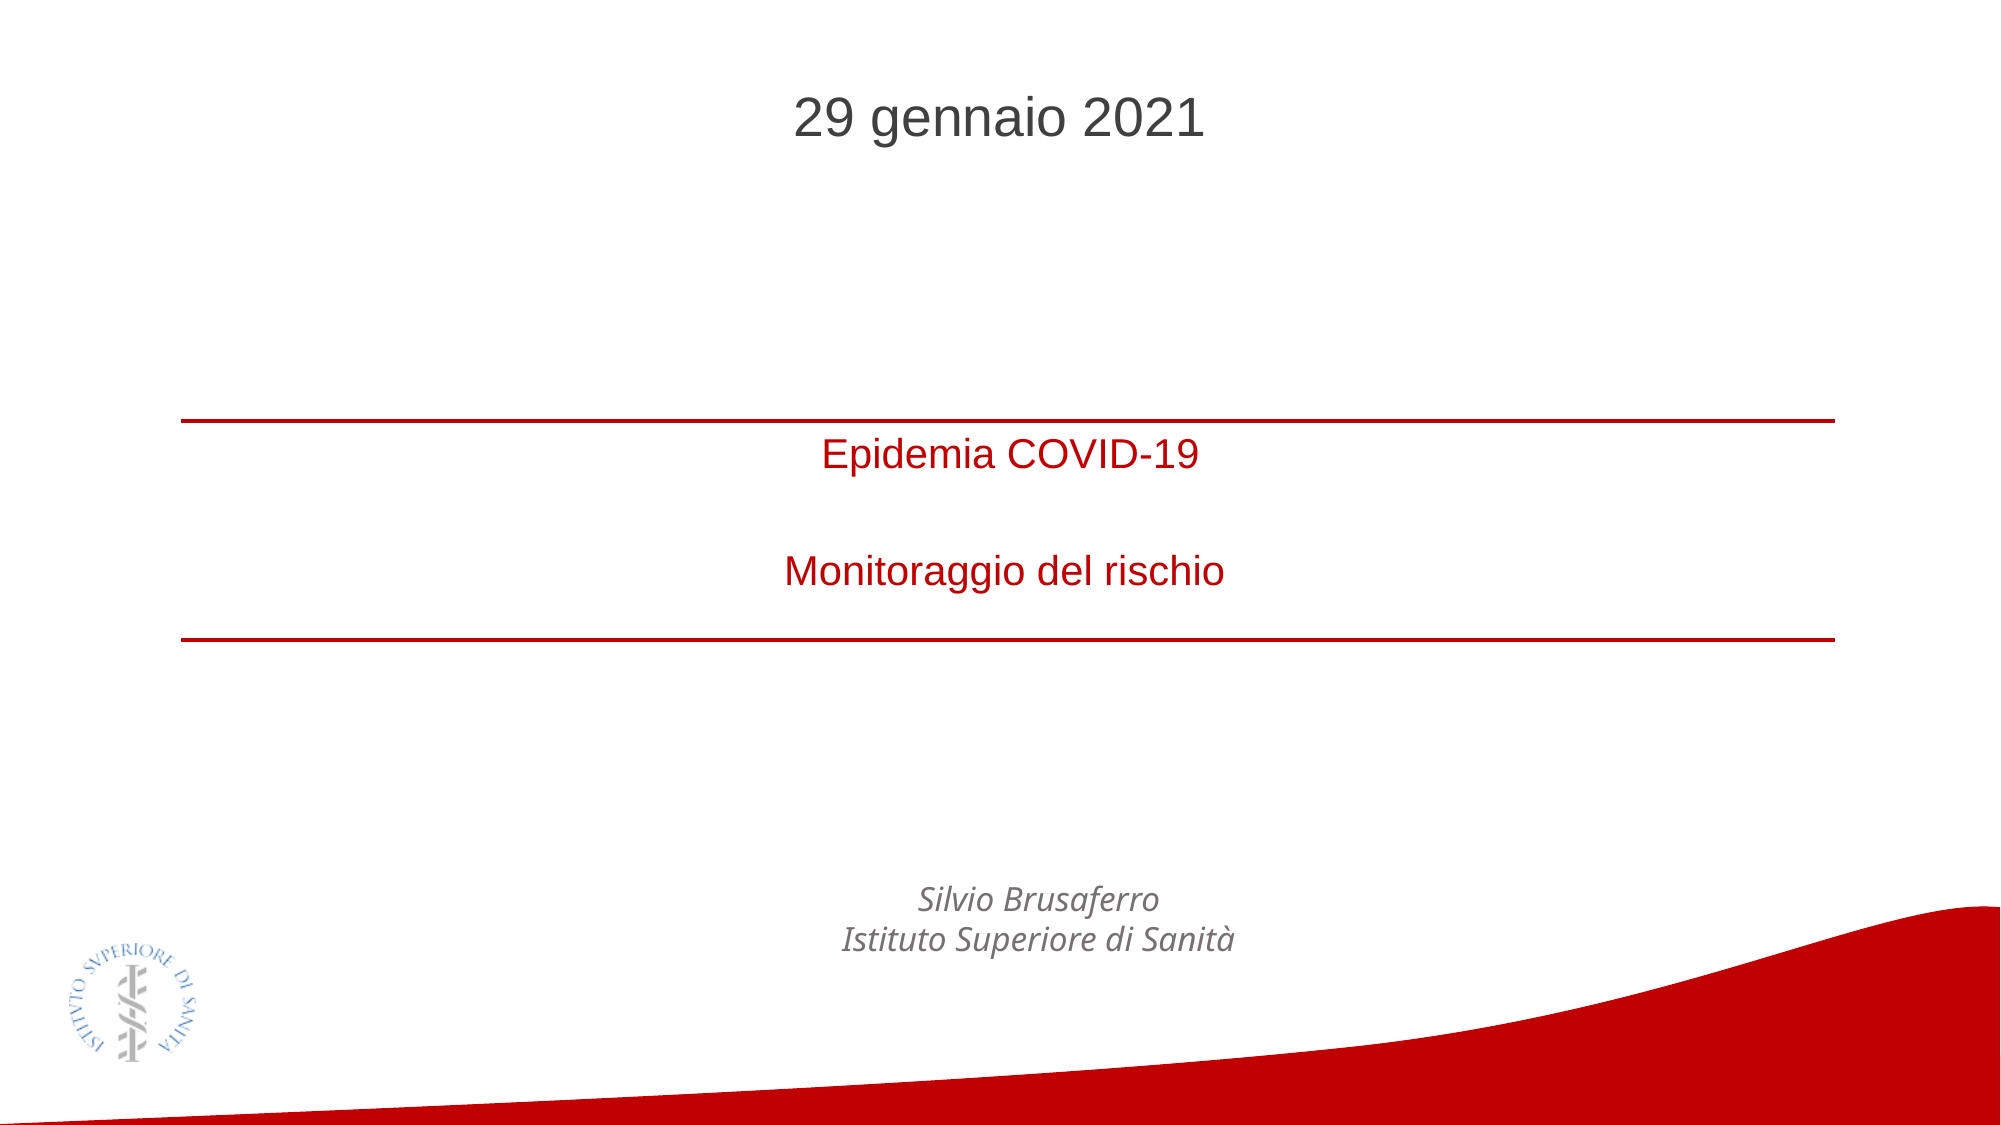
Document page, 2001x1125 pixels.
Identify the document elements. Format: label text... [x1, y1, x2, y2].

list Epidemia COVID-19 Monitoraggio del rischio [186, 419, 1835, 517]
list 29 gennaio 2021 [92, 39, 1908, 359]
text_box [234, 517, 1815, 564]
picture [69, 943, 196, 1062]
text_box Silvio Brusaferro Istituto Superiore di Sanità [612, 872, 1466, 964]
text_box [841, 1010, 1609, 1074]
